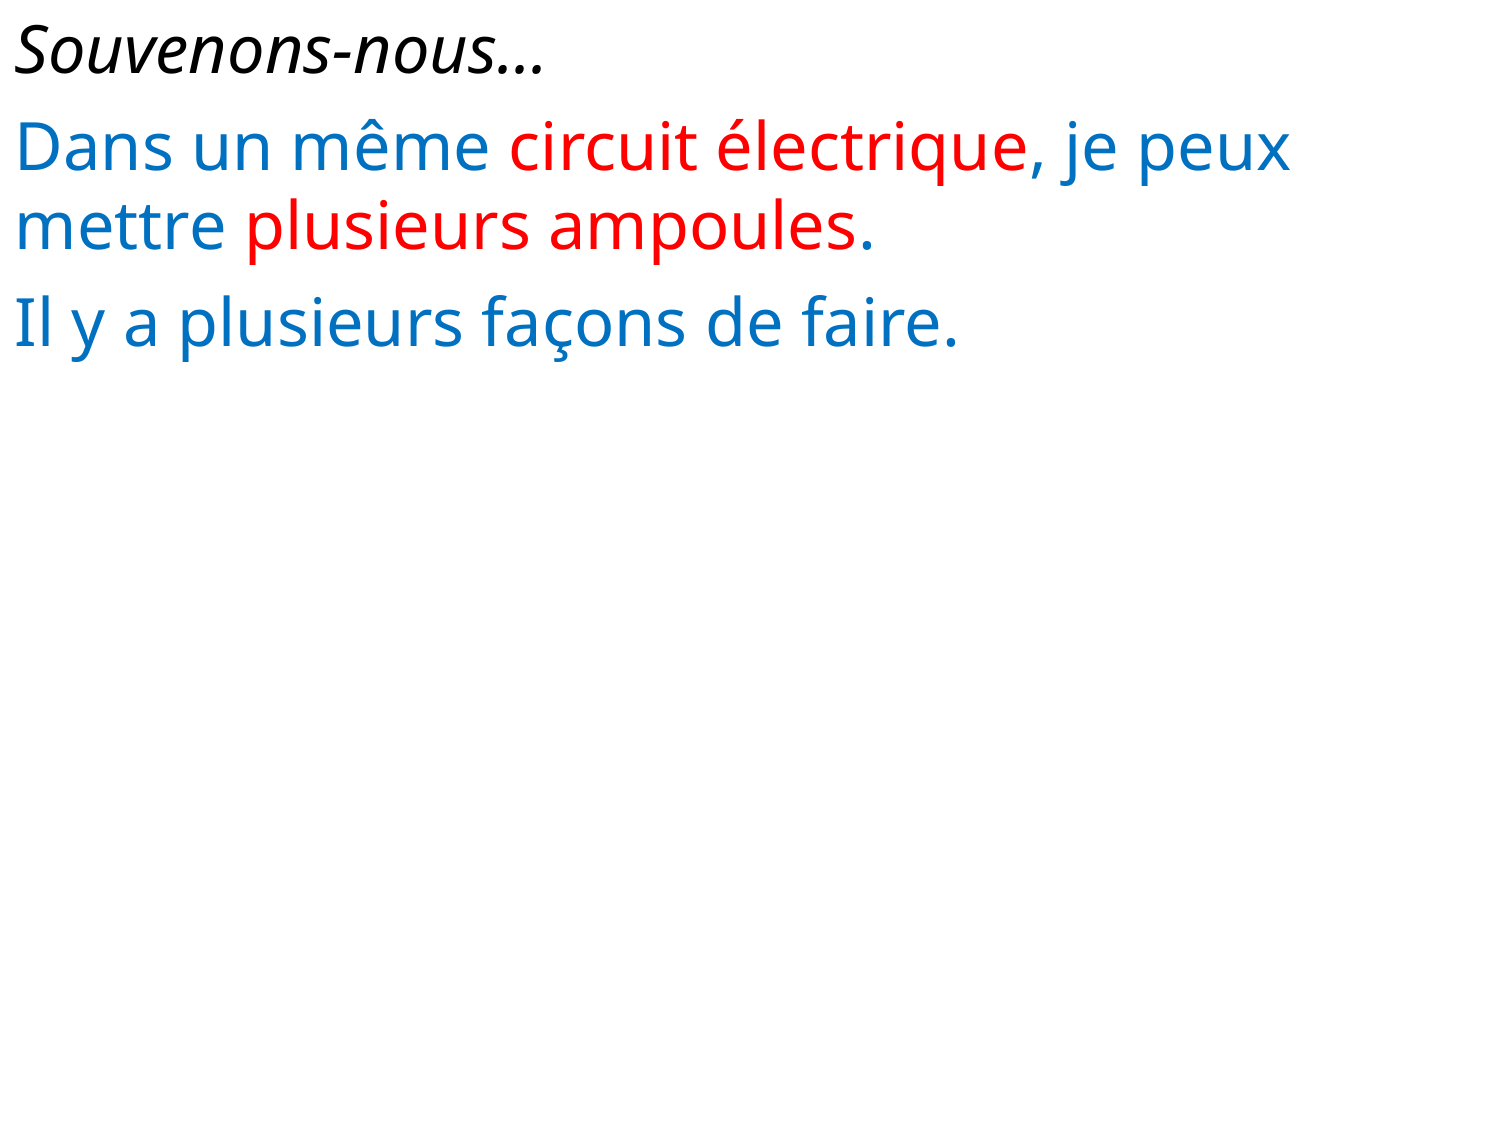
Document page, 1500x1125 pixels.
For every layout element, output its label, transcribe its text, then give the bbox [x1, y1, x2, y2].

text_box Dans un même circuit électrique, je peux mettre plusieurs ampoules. [0, 95, 1500, 271]
text_box Souvenons-nous... [0, 0, 1500, 95]
text_box Il y a plusieurs façons de faire. [0, 272, 1500, 368]
